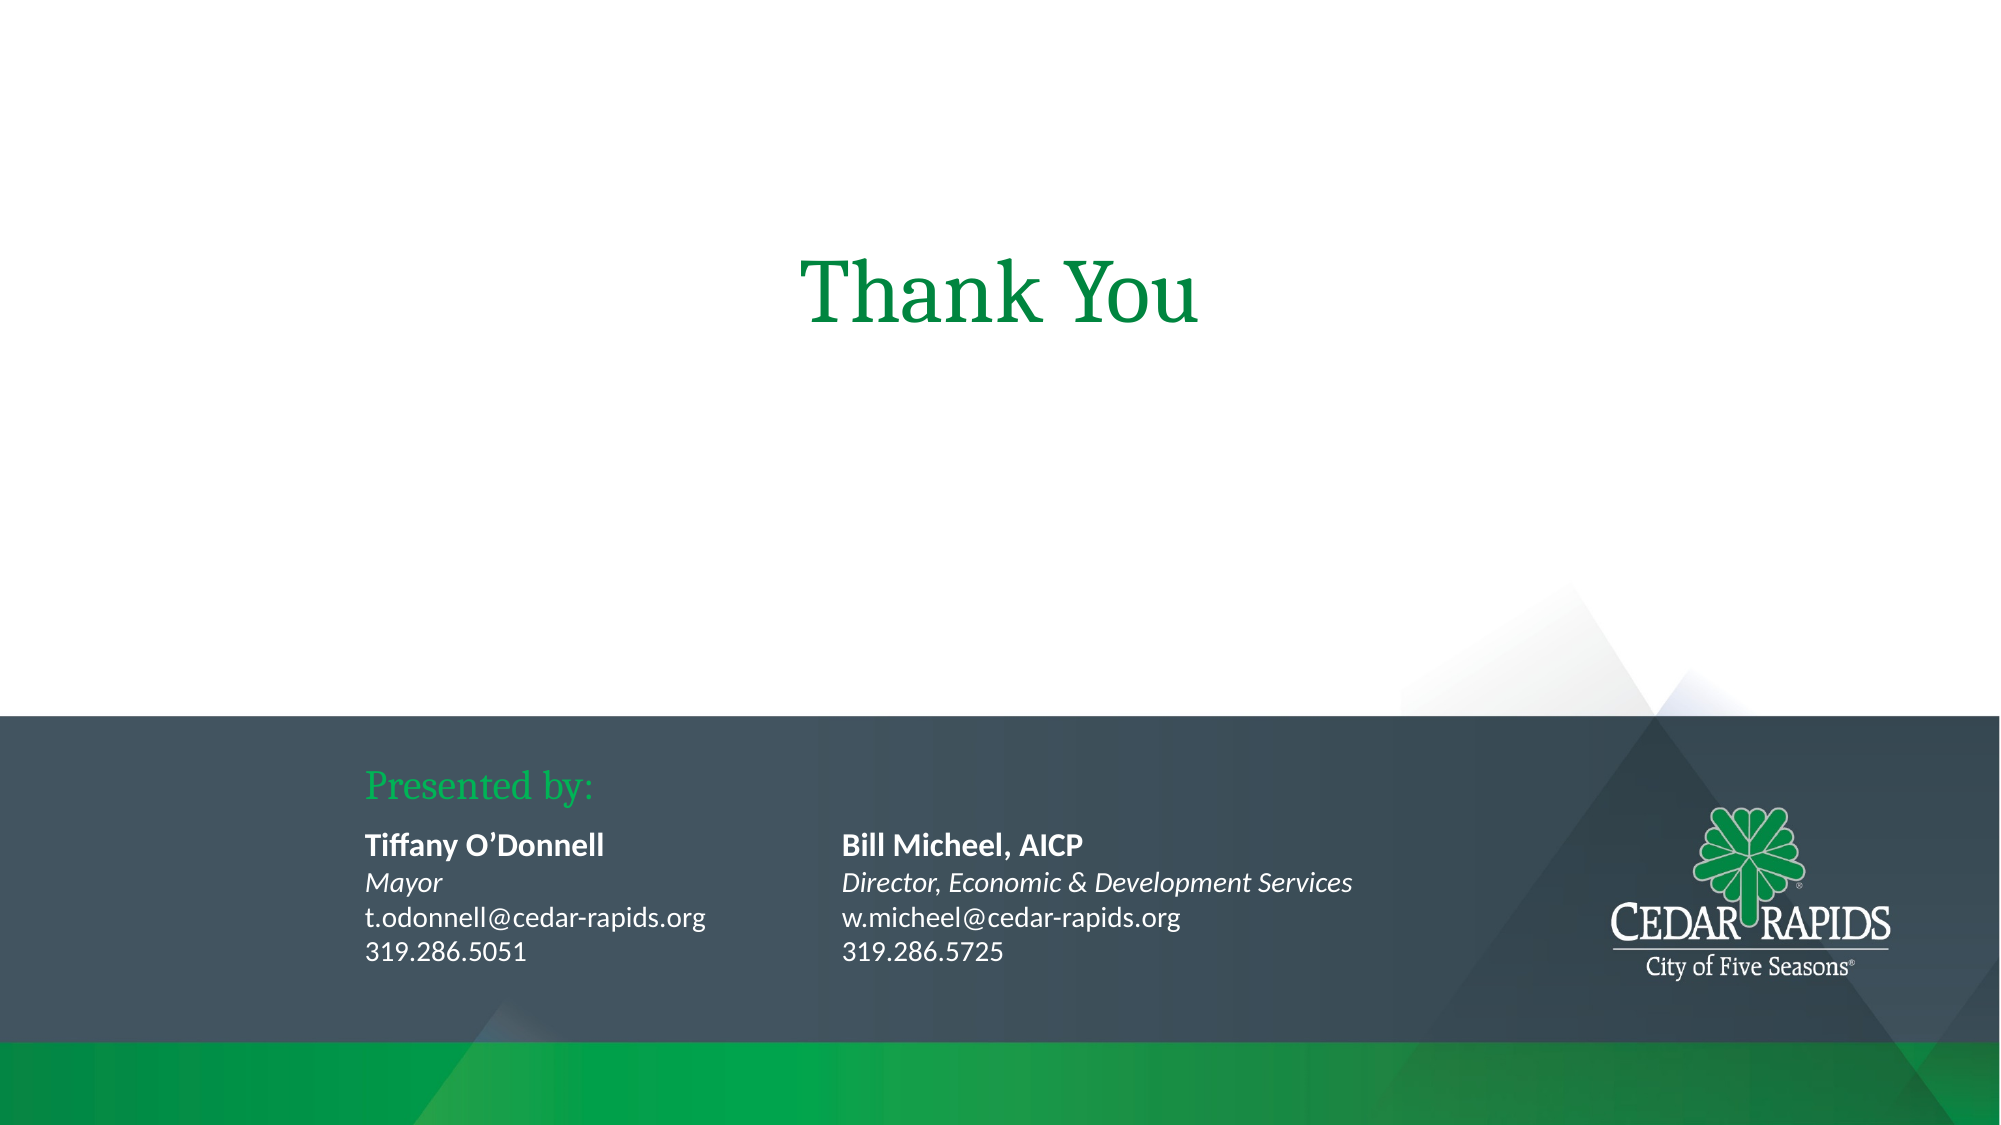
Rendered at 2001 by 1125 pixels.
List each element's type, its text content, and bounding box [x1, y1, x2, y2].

text_box Bill Micheel, AICP Director, Economic & Development Services w.micheel@cedar-rapids.org 319.286.5725 [827, 815, 1413, 976]
text_box Presented by: [349, 750, 888, 815]
title Thank You [99, 191, 1900, 380]
picture [0, 0, 2000, 1125]
text_box Tiffany O’Donnell Mayor t.odonnell@cedar-rapids.org 319.286.5051 [350, 815, 825, 976]
